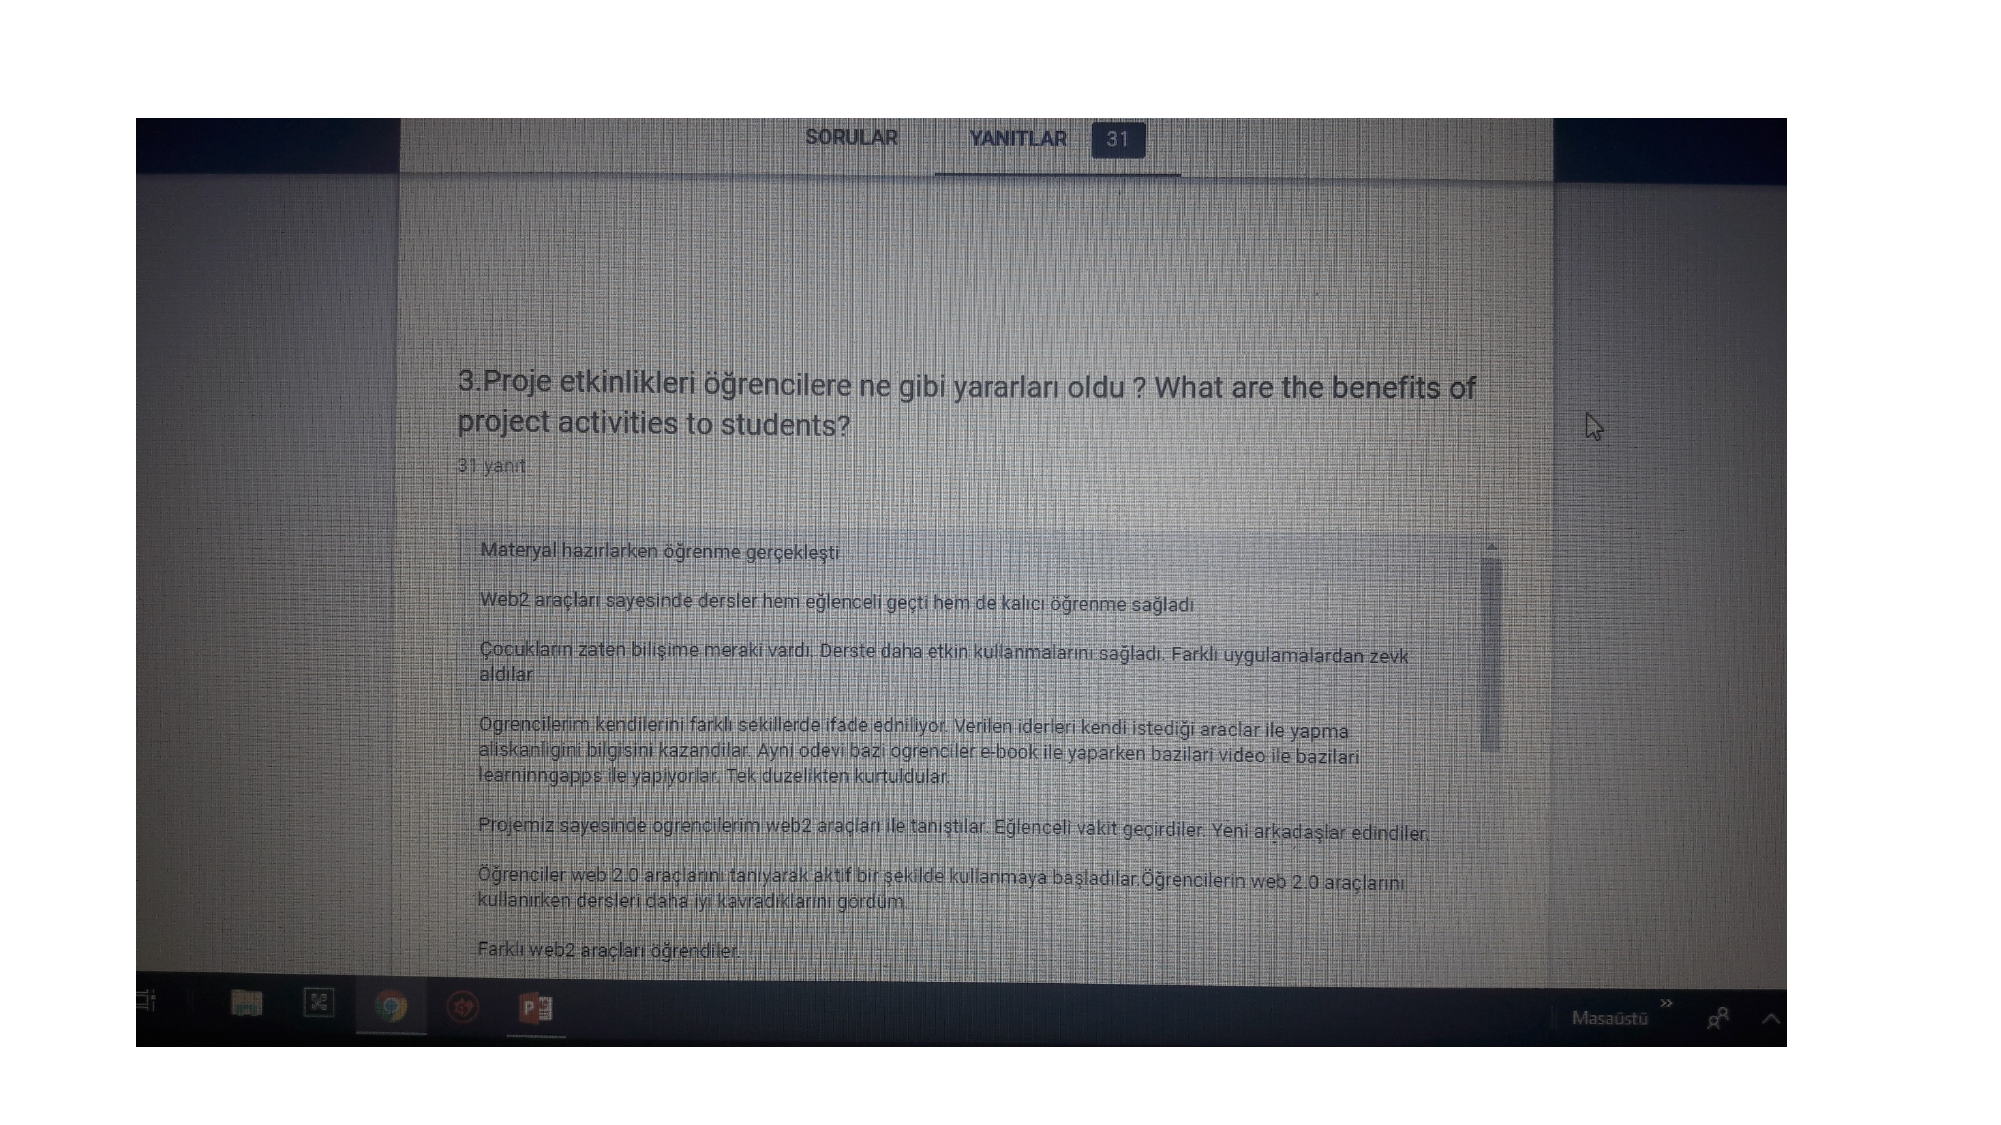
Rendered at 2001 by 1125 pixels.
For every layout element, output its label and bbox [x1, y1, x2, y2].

picture [136, 118, 1787, 1047]
